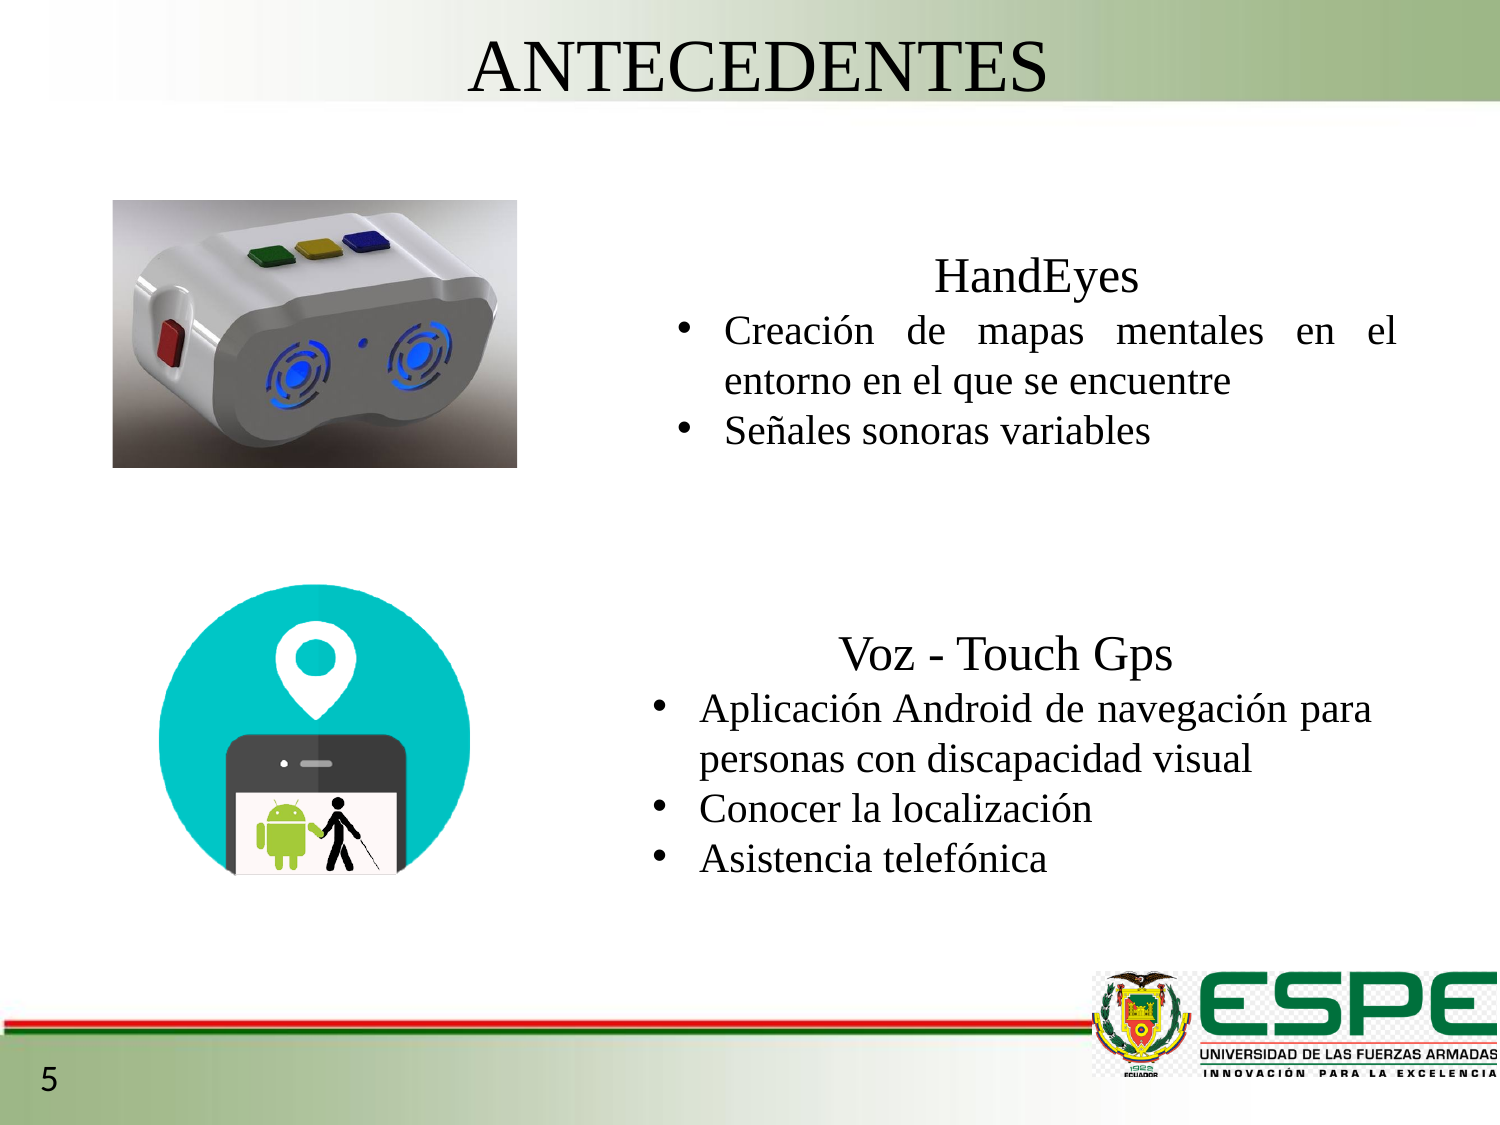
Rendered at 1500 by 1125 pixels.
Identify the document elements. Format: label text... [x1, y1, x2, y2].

text_box HandEyes Creación de mapas mentales en el entorno en el que se encuentre Señales sonoras variables [662, 235, 1413, 460]
picture [0, 0, 1500, 1125]
text_box ANTECEDENTES [452, 8, 1067, 114]
slide_number 5 [24, 1046, 163, 1107]
text_box Voz - Touch Gps Aplicación Android de navegación para personas con discapacidad visual Conocer la localización Asistencia telefónica [637, 613, 1388, 888]
